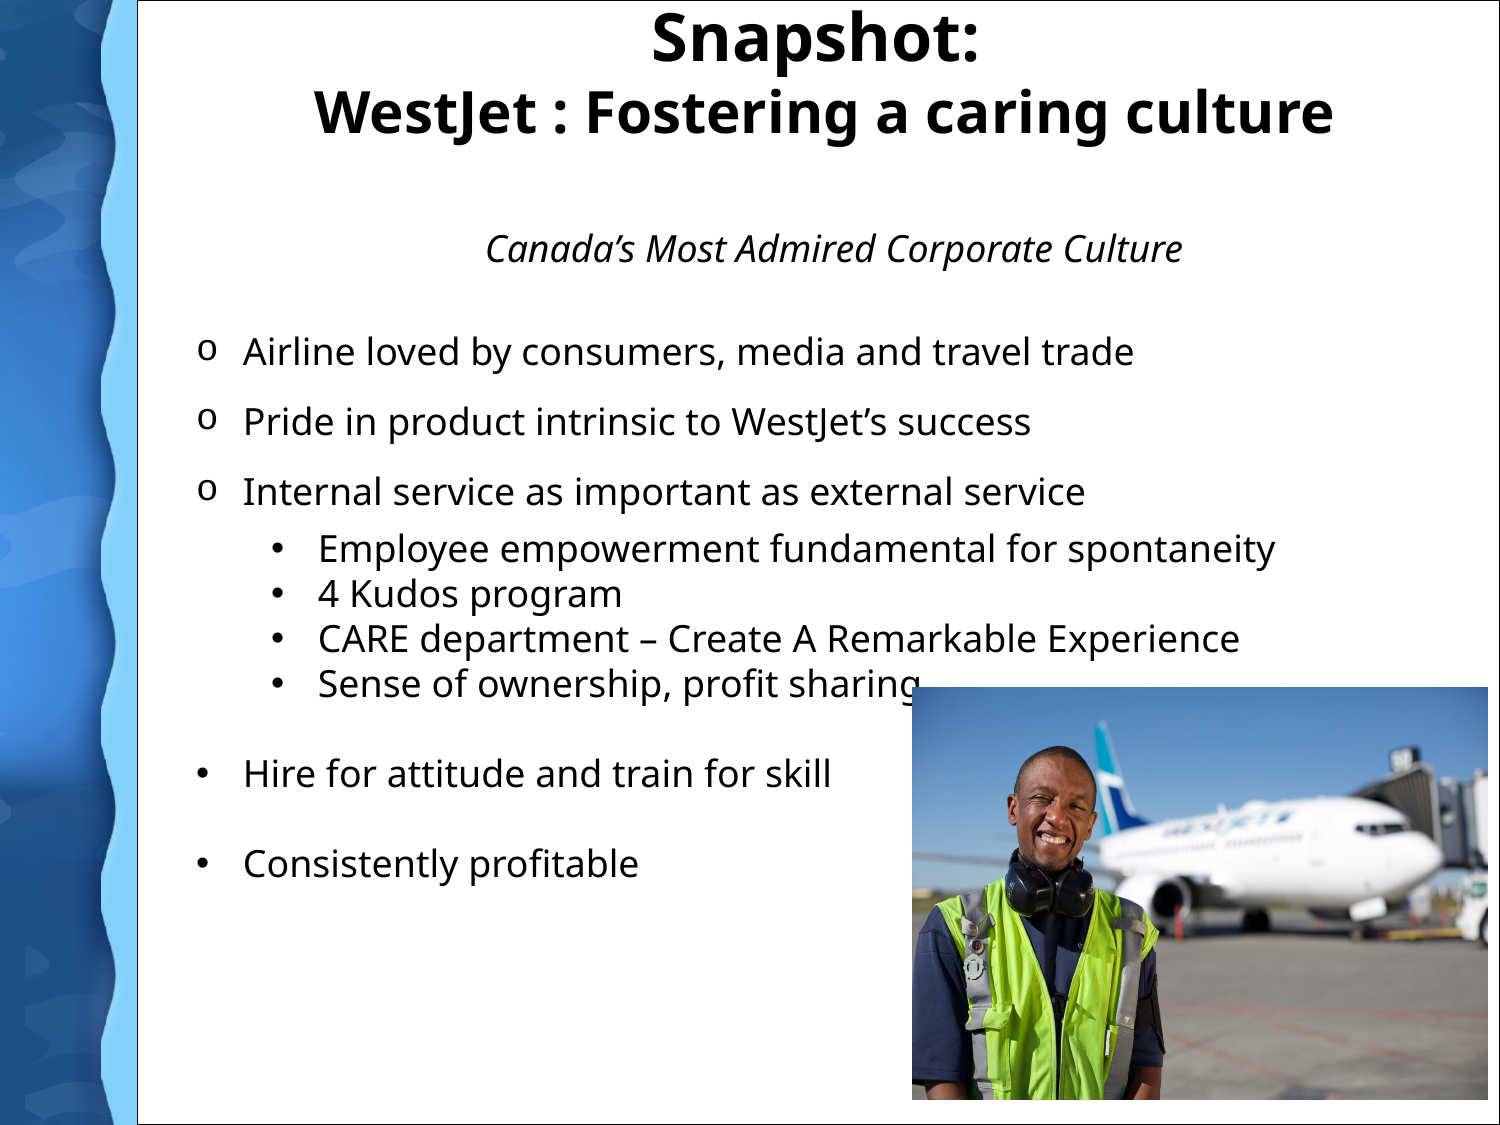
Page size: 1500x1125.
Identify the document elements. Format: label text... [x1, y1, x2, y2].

picture [0, 0, 137, 1125]
title Snapshot: WestJet : Fostering a caring culture [87, 50, 1500, 150]
picture [912, 687, 1488, 1101]
text_box Canada’s Most Admired Corporate Culture Airline loved by consumers, media and travel trade Pride in product intrinsic to WestJet’s success Internal service as important as external service Employee empowerment fundamental for spontaneity 4 Kudos program CARE department – Create A Remarkable Experience Sense of ownership, profit sharing Hire for attitude and train for skill Consistently profitable [181, 217, 1488, 1118]
